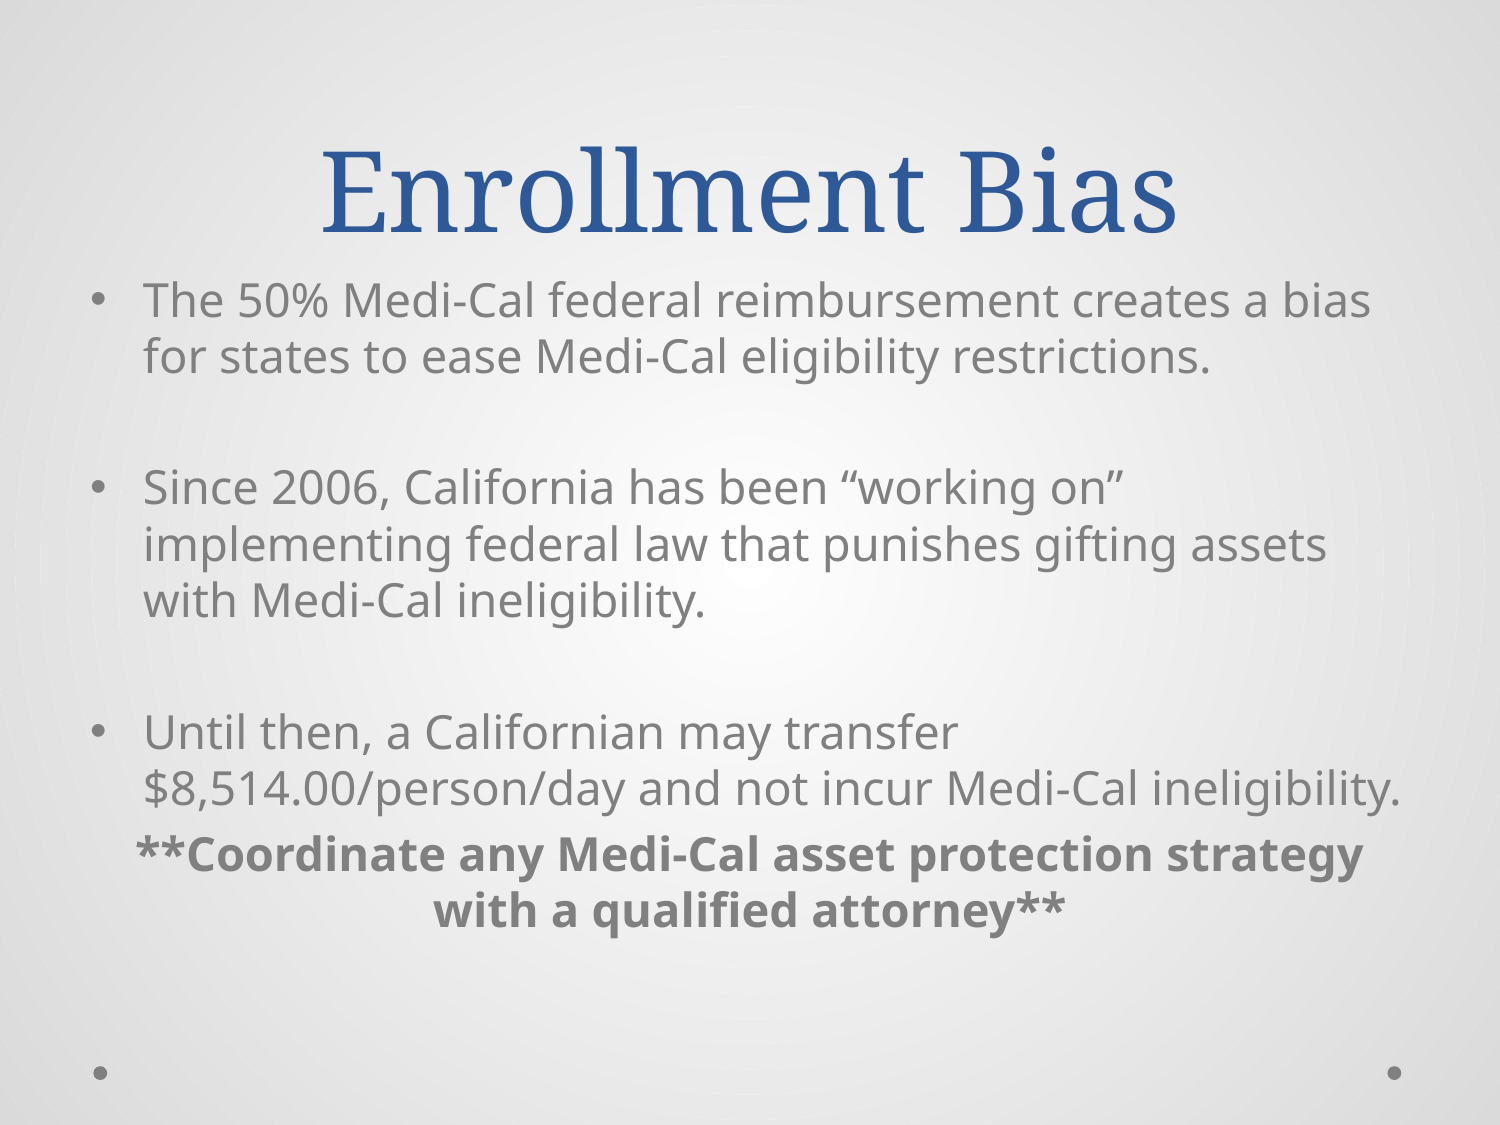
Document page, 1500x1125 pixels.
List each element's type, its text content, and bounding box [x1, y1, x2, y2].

title Enrollment Bias [75, 0, 1425, 262]
list The 50% Medi-Cal federal reimbursement creates a bias for states to ease Medi-Cal eligibility restrictions. Since 2006, California has been “working on” implementing federal law that punishes gifting assets with Medi-Cal ineligibility. Until then, a Californian may transfer $8,514.00/person/day and not incur Medi-Cal ineligibility. **Coordinate any Medi-Cal asset protection strategy with a qualified attorney** [75, 262, 1425, 1005]
